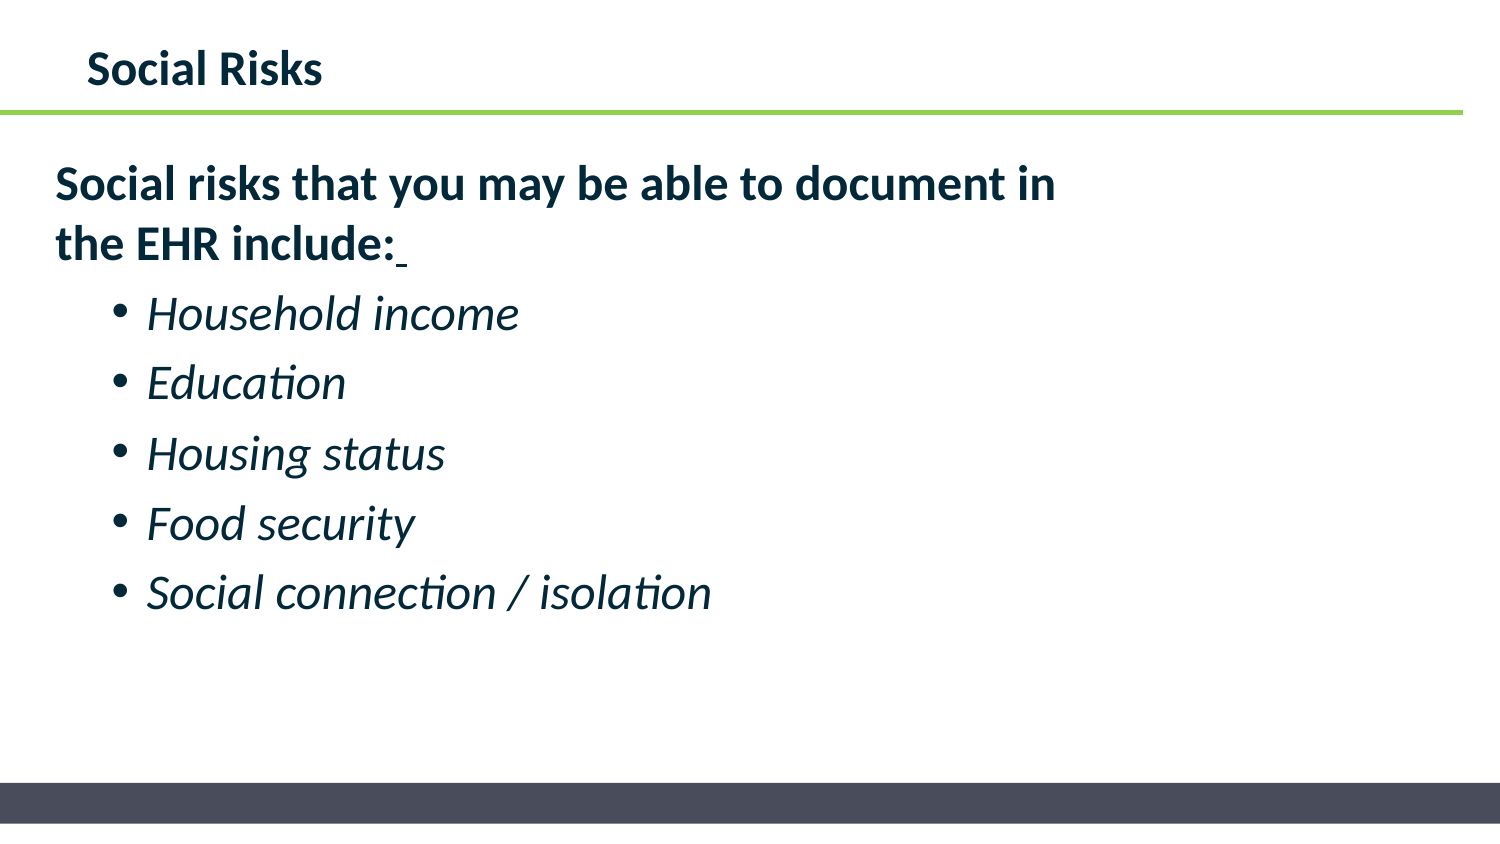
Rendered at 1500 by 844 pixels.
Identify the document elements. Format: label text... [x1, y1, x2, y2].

title Social Risks [75, 18, 1426, 110]
list Social risks that you may be able to document in the EHR include: Household income Education Housing status Food security Social connection / isolation [44, 144, 1138, 752]
